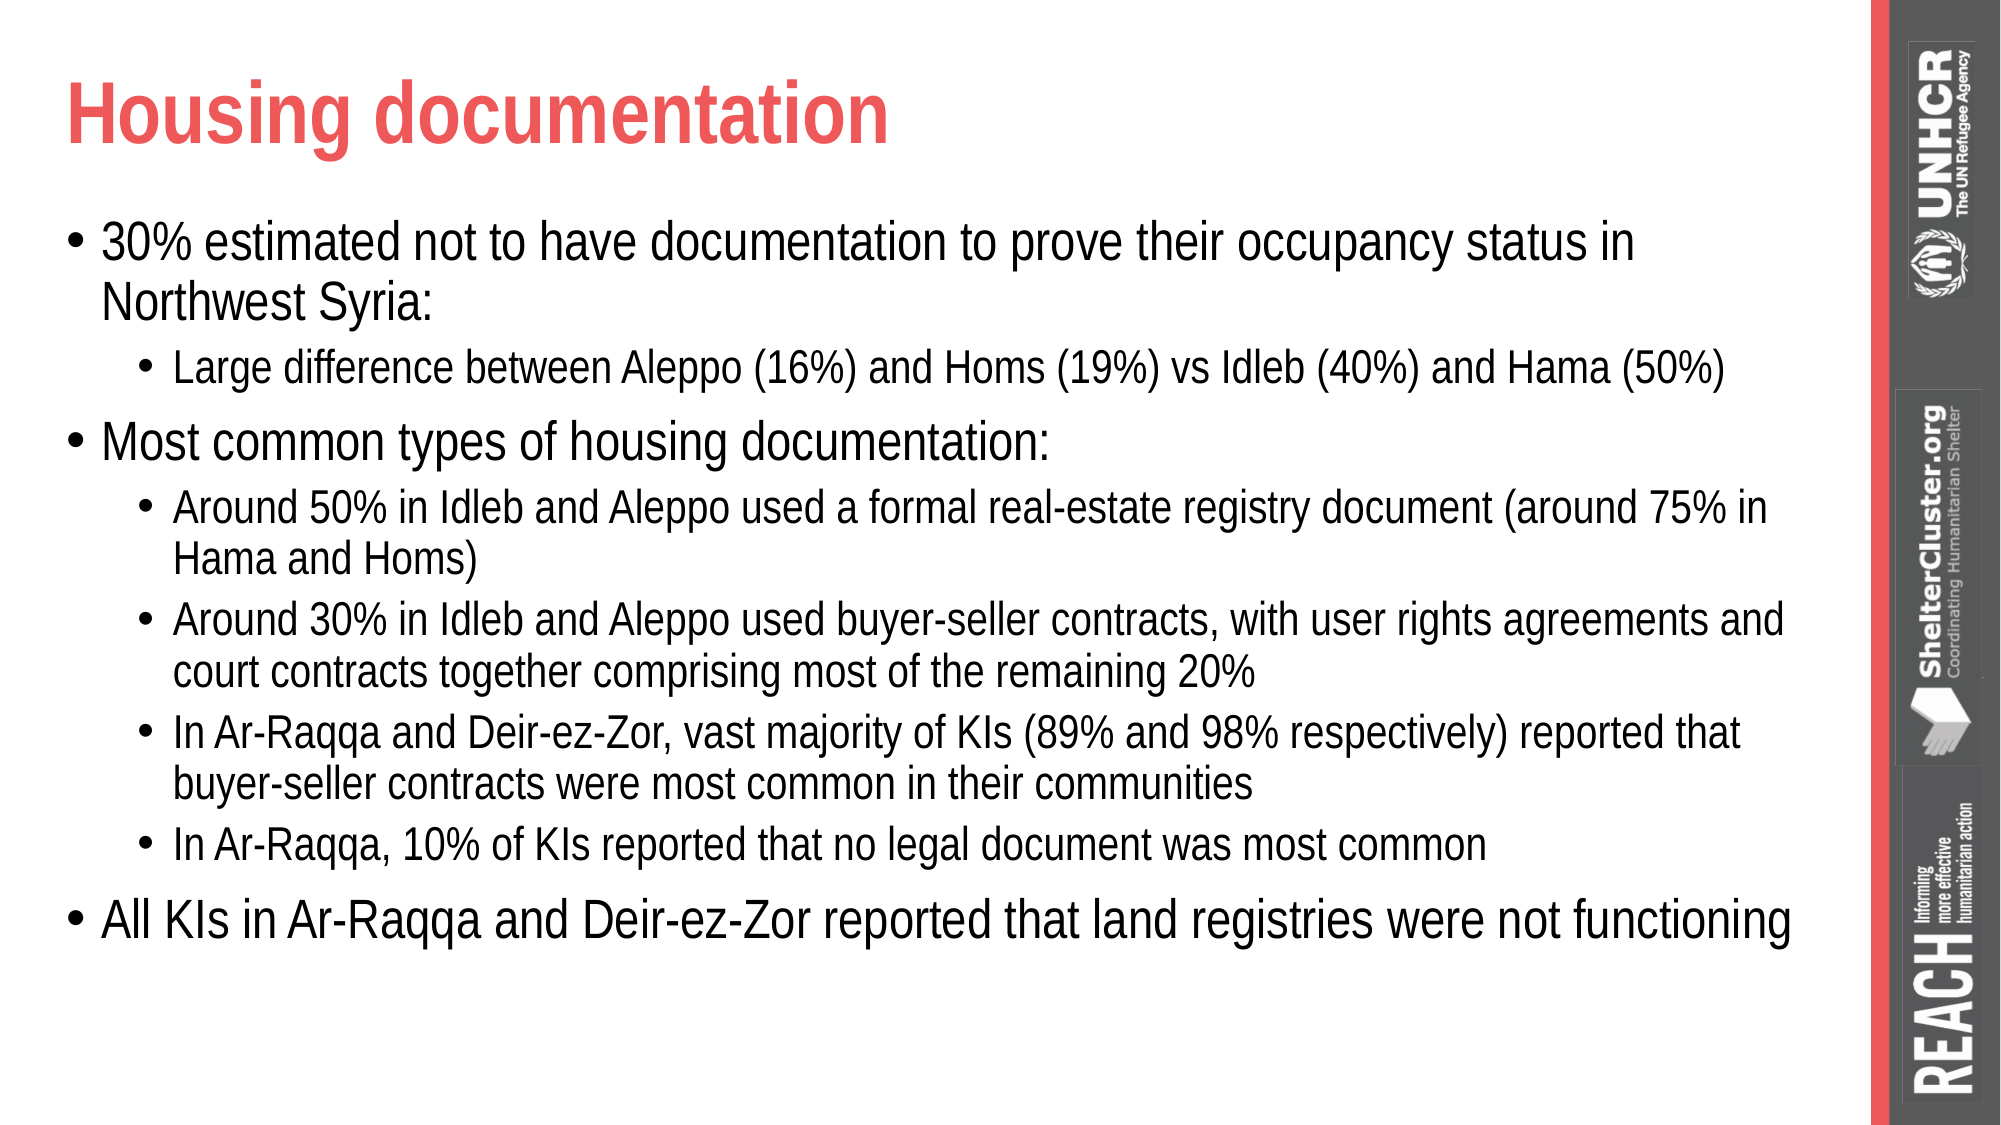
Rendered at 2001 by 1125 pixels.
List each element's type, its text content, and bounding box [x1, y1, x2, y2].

title Housing documentation [51, 59, 1790, 171]
picture [1750, 390, 2000, 1103]
picture [1812, 42, 2000, 299]
list 30% estimated not to have documentation to prove their occupancy status in Northwest Syria: Large difference between Aleppo (16%) and Homs (19%) vs Idleb (40%) and Hama (50%) Most common types of housing documentation: Around 50% in Idleb and Aleppo used a formal real-estate registry document (around 75% in Hama and Homs) Around 30% in Idleb and Aleppo used buyer-seller contracts, with user rights agreements and court contracts together comprising most of the remaining 20% In Ar-Raqqa and Deir-ez-Zor, vast majority of KIs (89% and 98% respectively) reported that buyer-seller contracts were most common in their communities In Ar-Raqqa, 10% of KIs reported that no legal document was most common All KIs in Ar-Raqqa and Deir-ez-Zor reported that land registries were not functioning [51, 205, 1822, 1038]
